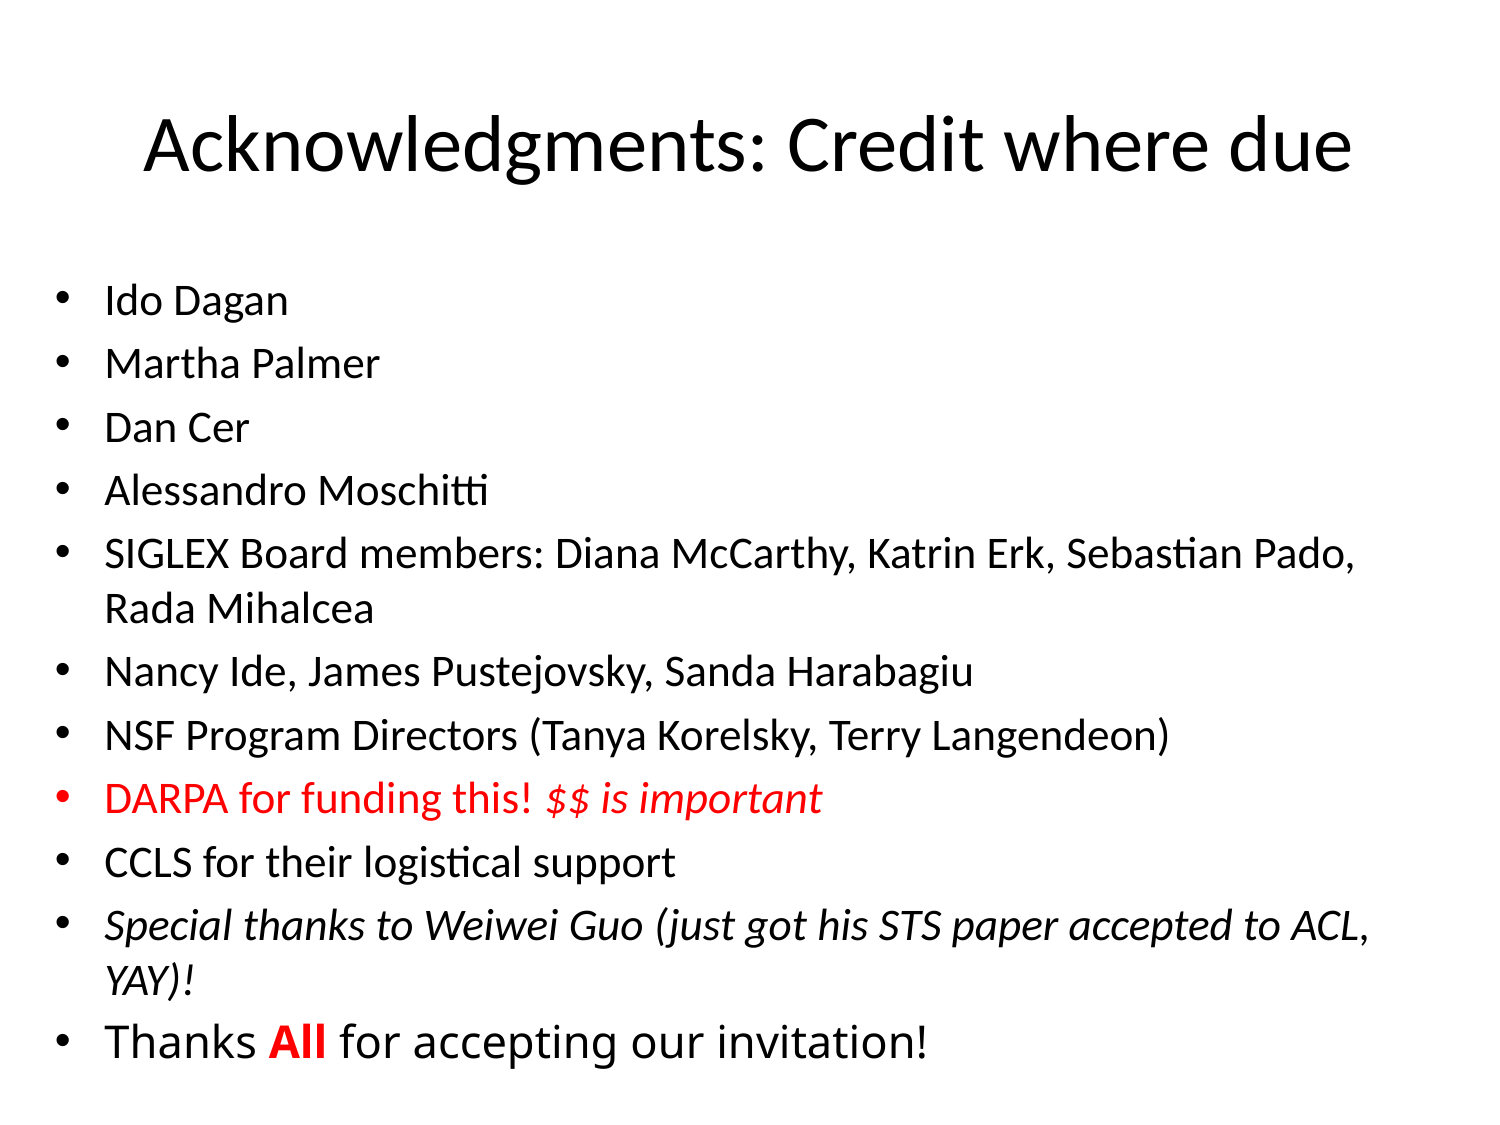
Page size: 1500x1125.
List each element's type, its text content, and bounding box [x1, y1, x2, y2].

list Ido Dagan Martha Palmer Dan Cer Alessandro Moschitti SIGLEX Board members: Diana McCarthy, Katrin Erk, Sebastian Pado, Rada Mihalcea Nancy Ide, James Pustejovsky, Sanda Harabagiu NSF Program Directors (Tanya Korelsky, Terry Langendeon) DARPA for funding this! $$ is important CCLS for their logistical support Special thanks to Weiwei Guo (just got his STS paper accepted to ACL, YAY)! Thanks All for accepting our invitation! [39, 262, 1425, 1076]
title Acknowledgments: Credit where due [75, 45, 1425, 233]
